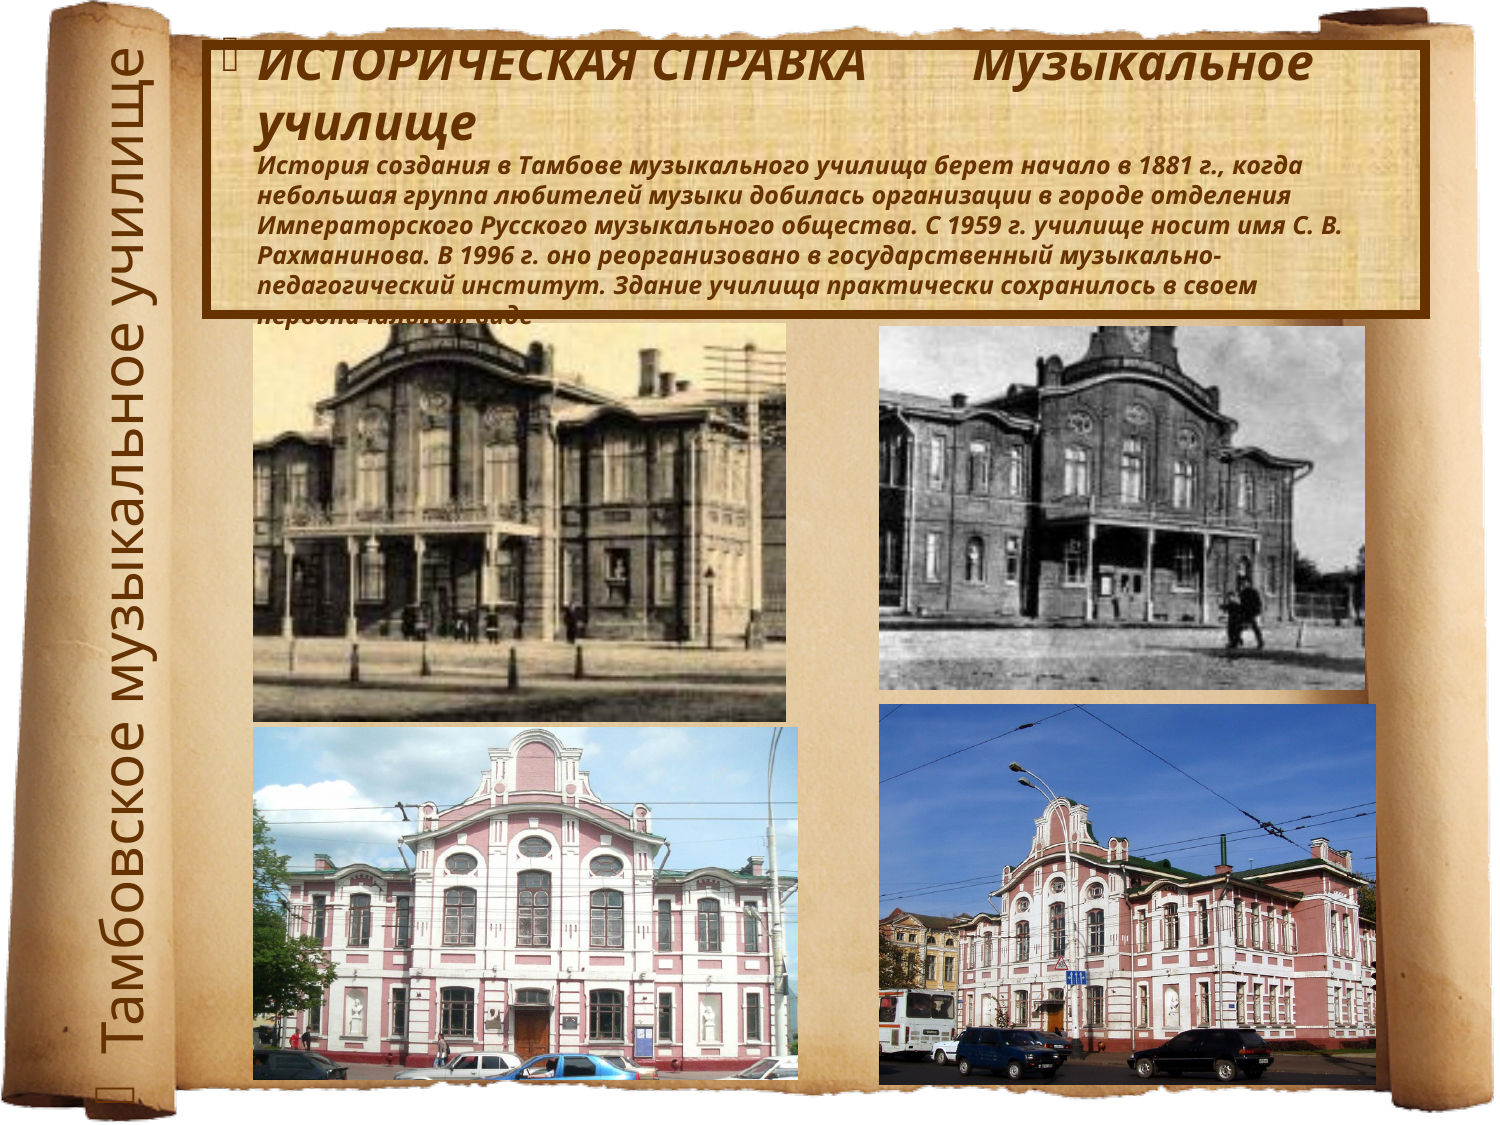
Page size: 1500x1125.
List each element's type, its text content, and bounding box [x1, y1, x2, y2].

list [879, 326, 1365, 690]
text_box [584, 219, 1258, 280]
picture [0, 0, 1500, 1125]
text_box Тамбовское музыкальное училище [78, 32, 163, 1121]
title ИСТОРИЧЕСКАЯ СПРАВКА Музыкальное училище История создания в Тамбове музыкального училища берет начало в 1881 г., когда небольшая группа любителей музыки добилась организации в городе отделения Императорского Русского музыкального общества. С 1959 г. училище носит имя С. В. Рахманинова. В 1996 г. оно реорганизовано в государственный музыкально-педагогический институт. Здание училища практически сохранилось в своем первоначальном виде [206, 44, 1426, 315]
